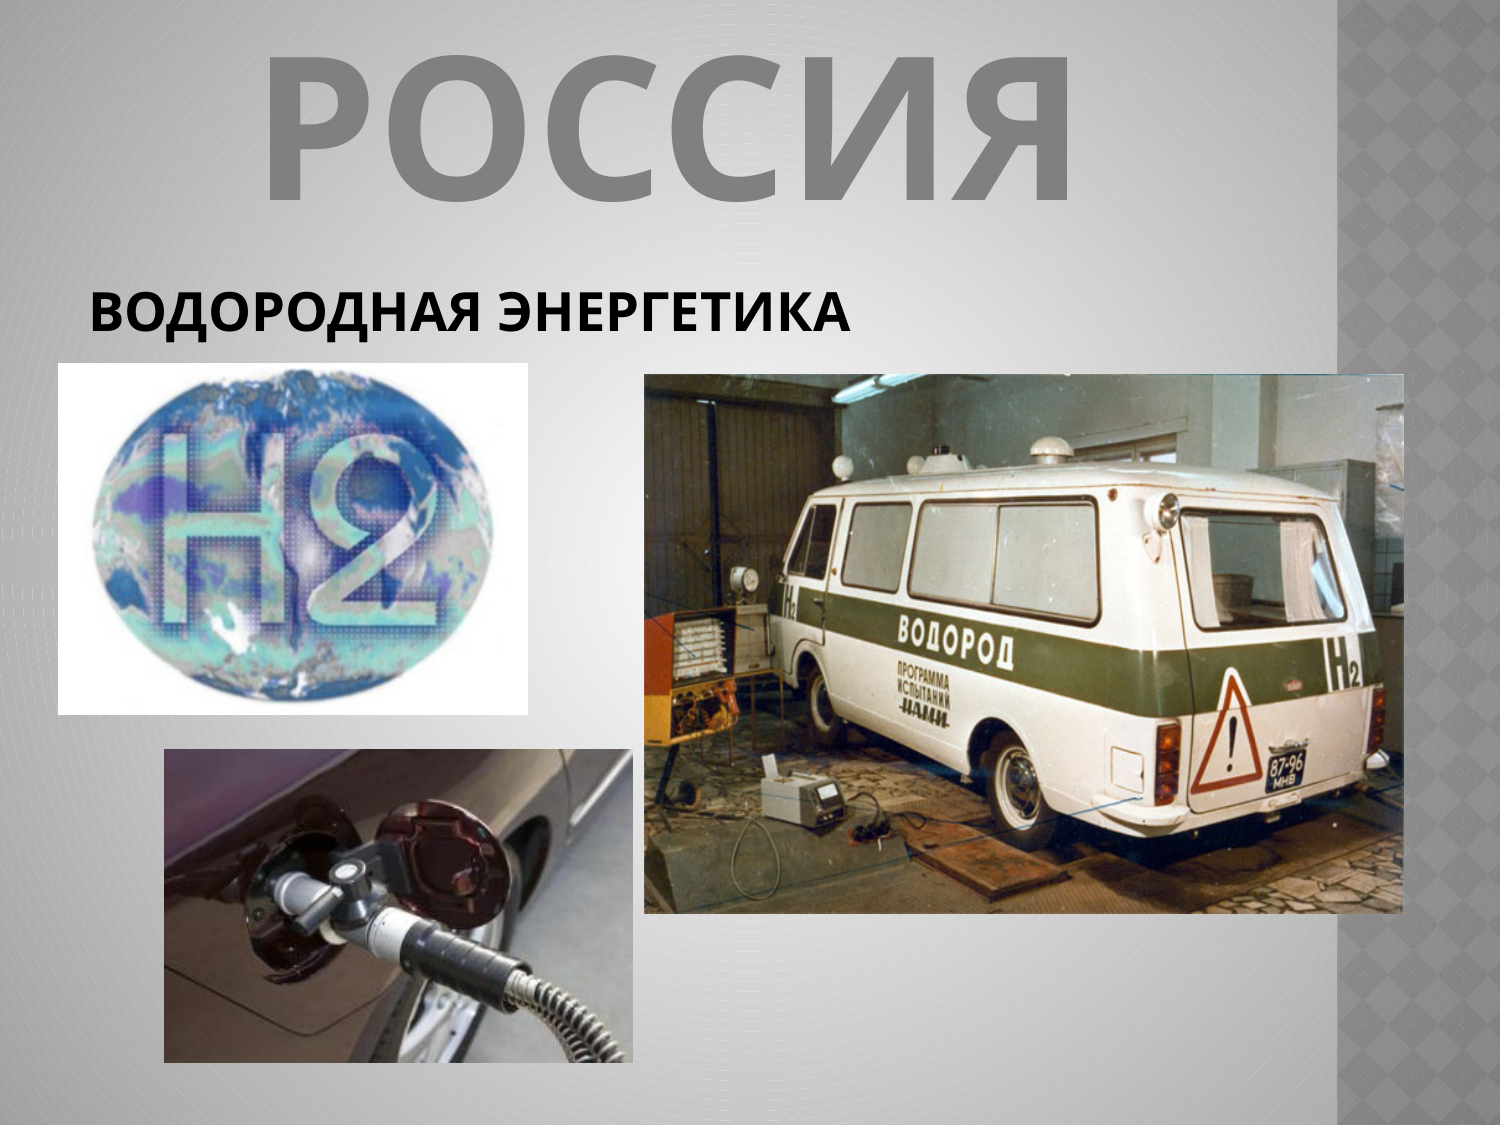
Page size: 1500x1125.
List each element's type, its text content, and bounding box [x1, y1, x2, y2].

picture [58, 362, 528, 716]
title Россия [75, 52, 1263, 240]
list ВОДОРОДНАЯ ЭНЕРГЕТИКА [70, 269, 898, 557]
picture [644, 374, 1404, 915]
picture [163, 749, 634, 1063]
